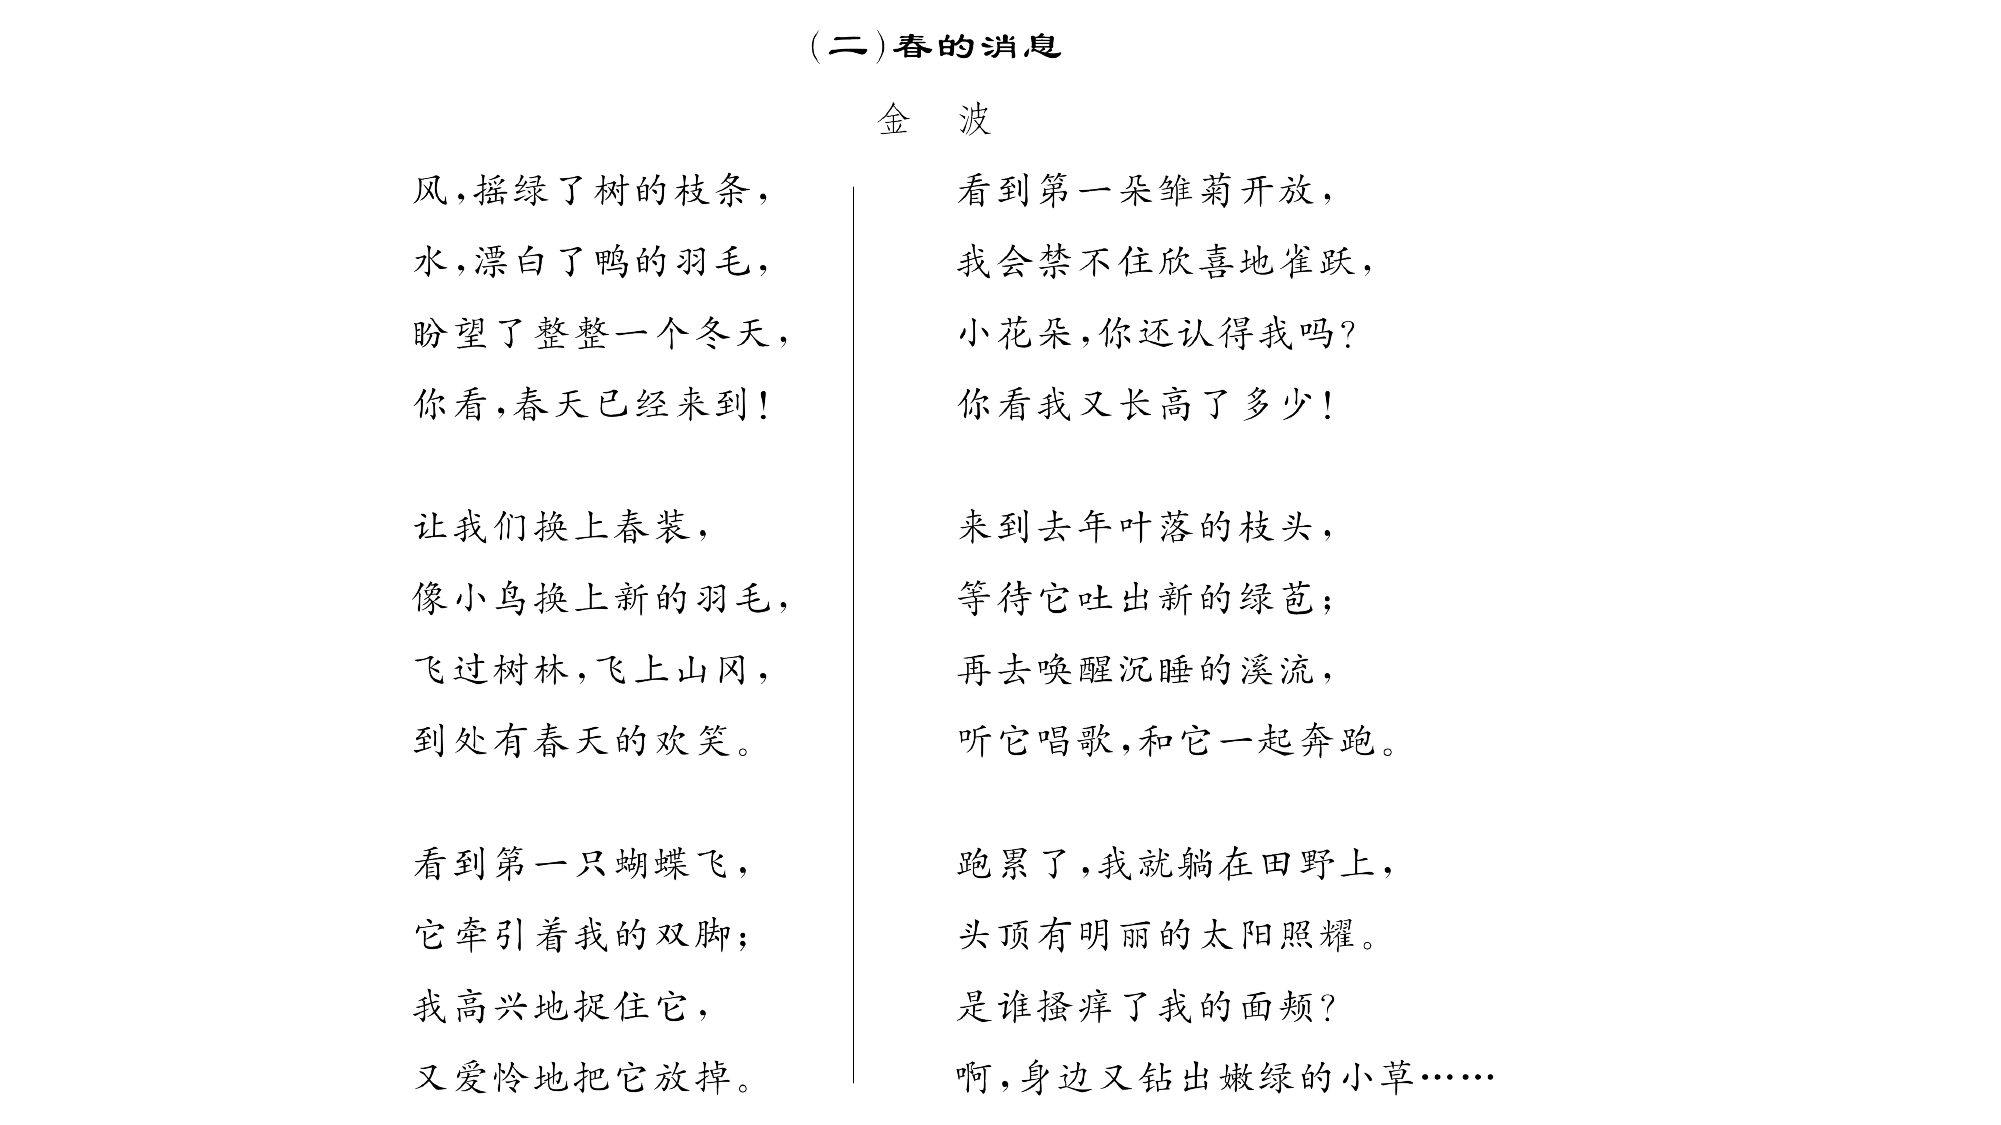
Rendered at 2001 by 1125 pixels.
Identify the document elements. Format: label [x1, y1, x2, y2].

picture [409, 19, 1887, 1112]
